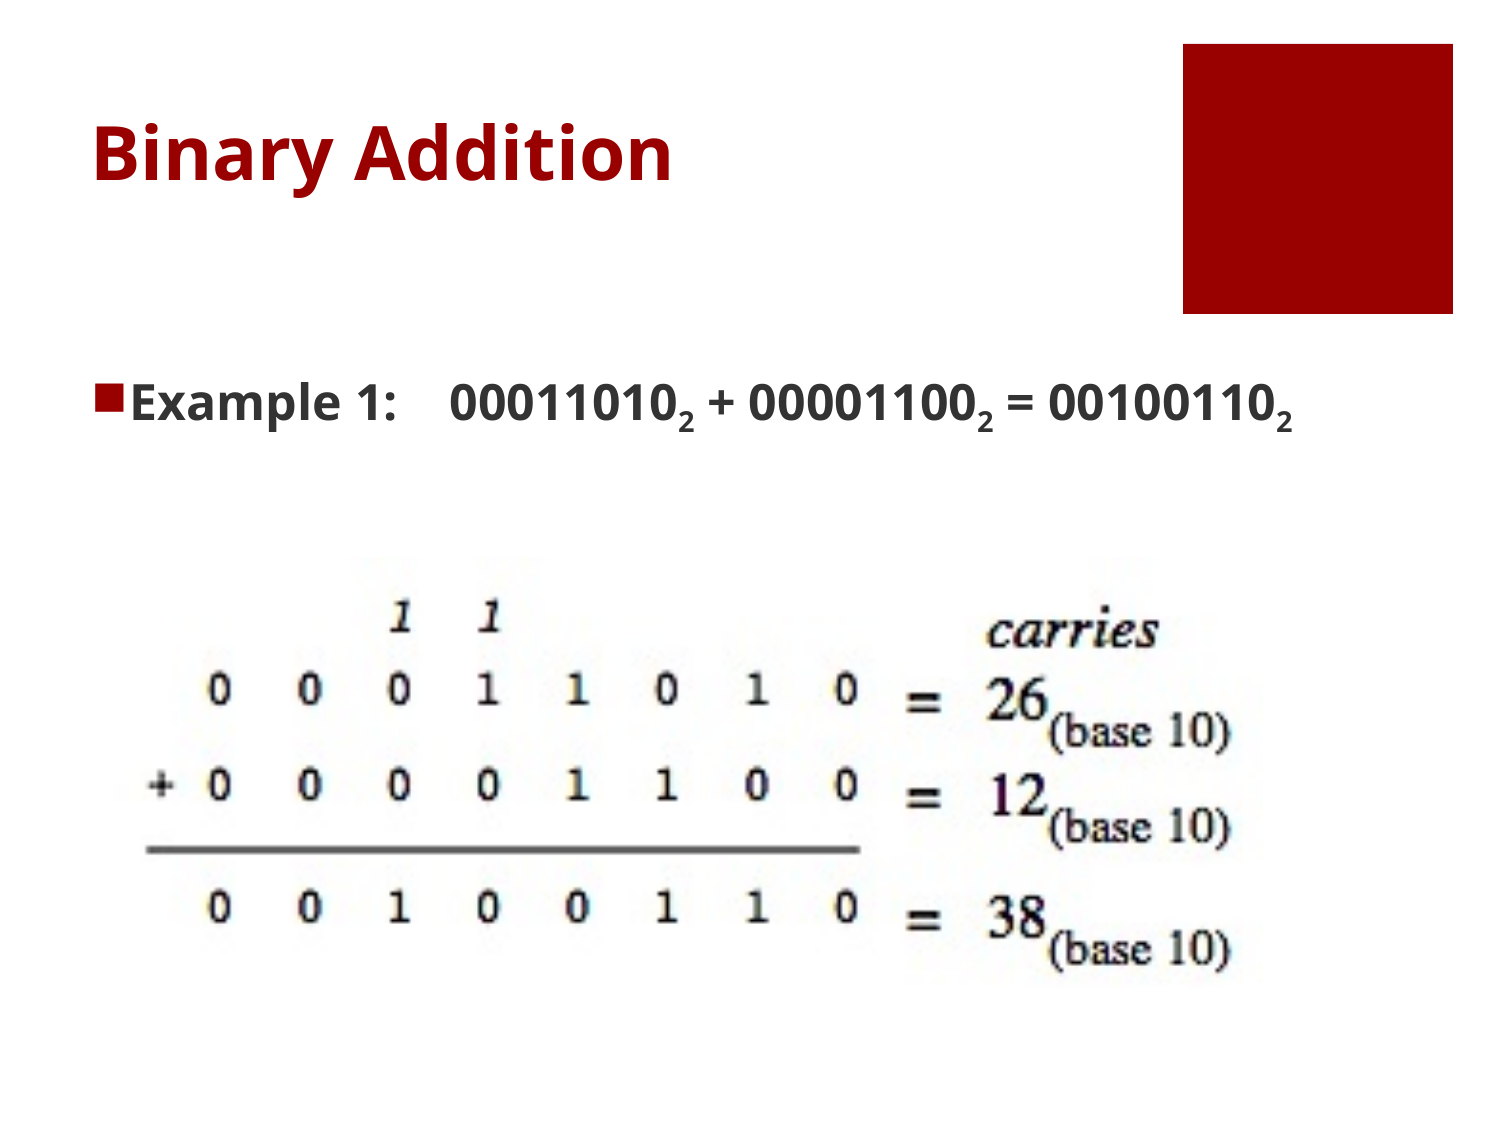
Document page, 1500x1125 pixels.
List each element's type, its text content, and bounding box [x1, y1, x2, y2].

title Binary Addition [75, 56, 1143, 203]
picture [113, 556, 1264, 1009]
list Example 1: 000110102 + 000011002 = 001001102 [75, 362, 1452, 449]
